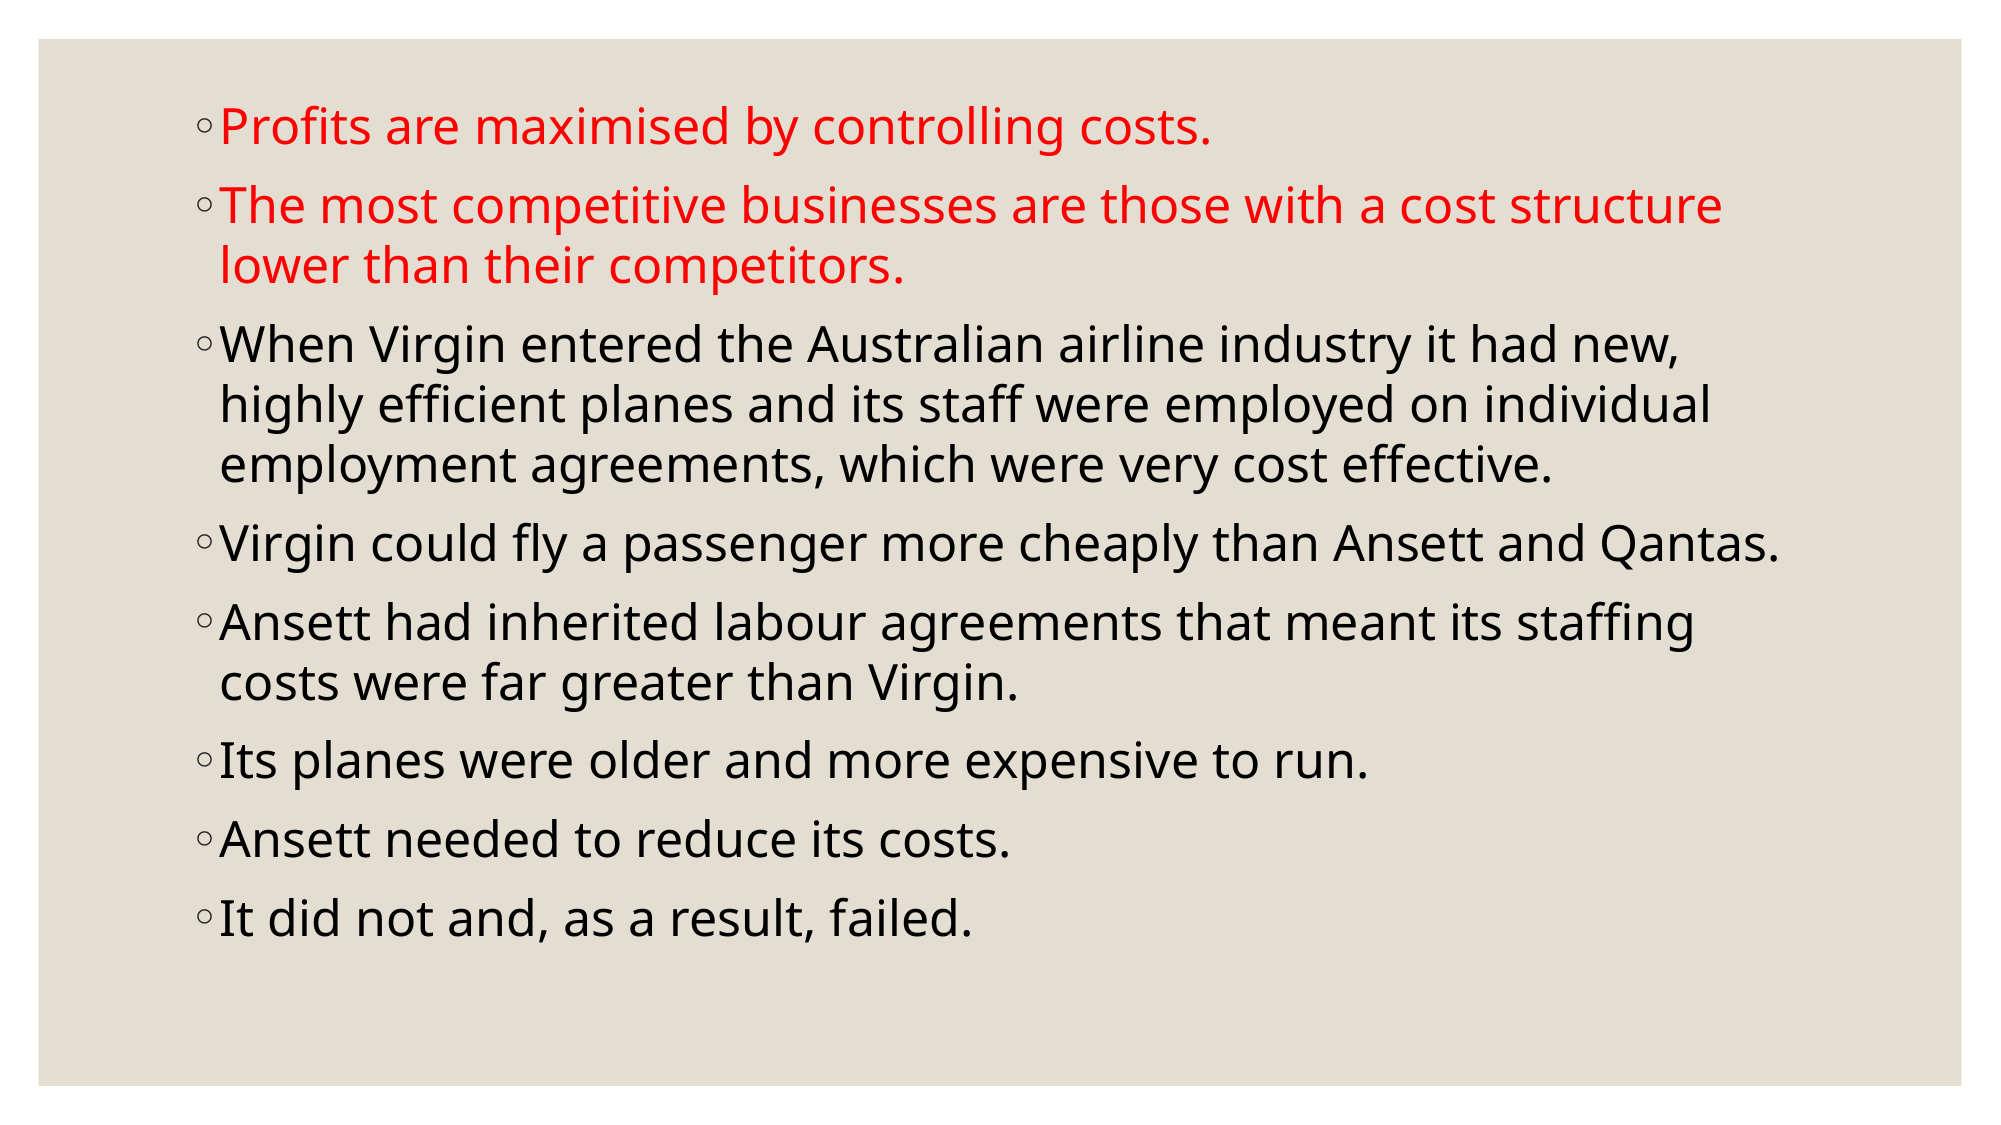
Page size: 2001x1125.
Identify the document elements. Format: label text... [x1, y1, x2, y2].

list Profits are maximised by controlling costs. The most competitive businesses are those with a cost structure lower than their competitors. When Virgin entered the Australian airline industry it had new, highly efficient planes and its staff were employed on individual employment agreements, which were very cost effective. Virgin could fly a passenger more cheaply than Ansett and Qantas. Ansett had inherited labour agreements that meant its staffing costs were far greater than Virgin. Its planes were older and more expensive to run. Ansett needed to reduce its costs. It did not and, as a result, failed. [174, 87, 1825, 990]
